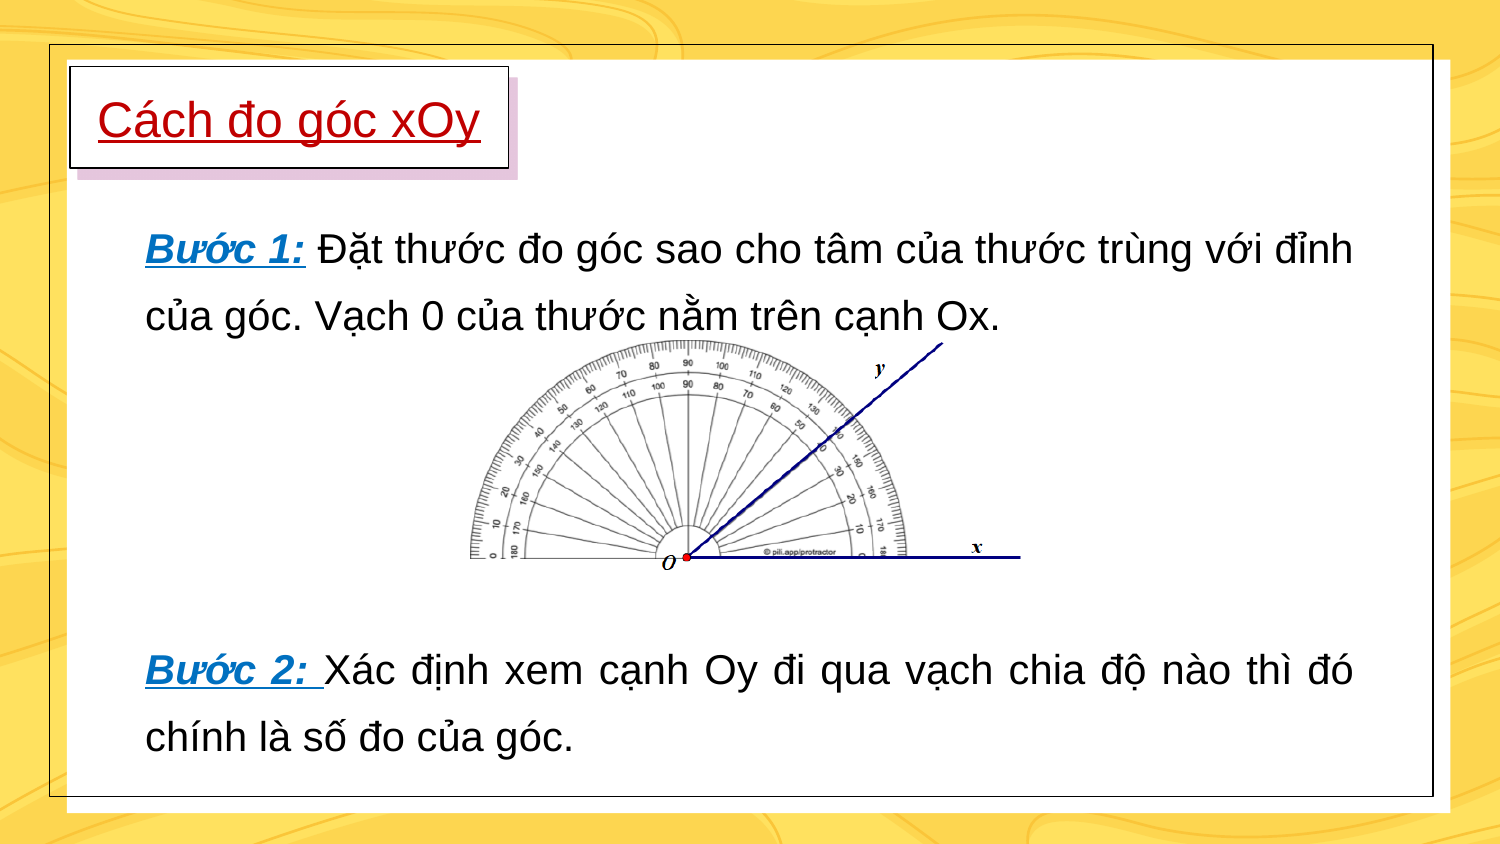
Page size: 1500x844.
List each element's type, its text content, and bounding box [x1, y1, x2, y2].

text_box Bước 2: Xác định xem cạnh Oy đi qua vạch chia độ nào thì đó chính là số đo của góc. [130, 617, 1370, 768]
title Cách đo góc xOy [69, 66, 509, 169]
text_box Bước 1: Đặt thước đo góc sao cho tâm của thước trùng với đỉnh của góc. Vạch 0 của thước nằm trên cạnh Ox. [130, 196, 1370, 347]
picture [447, 306, 1053, 580]
